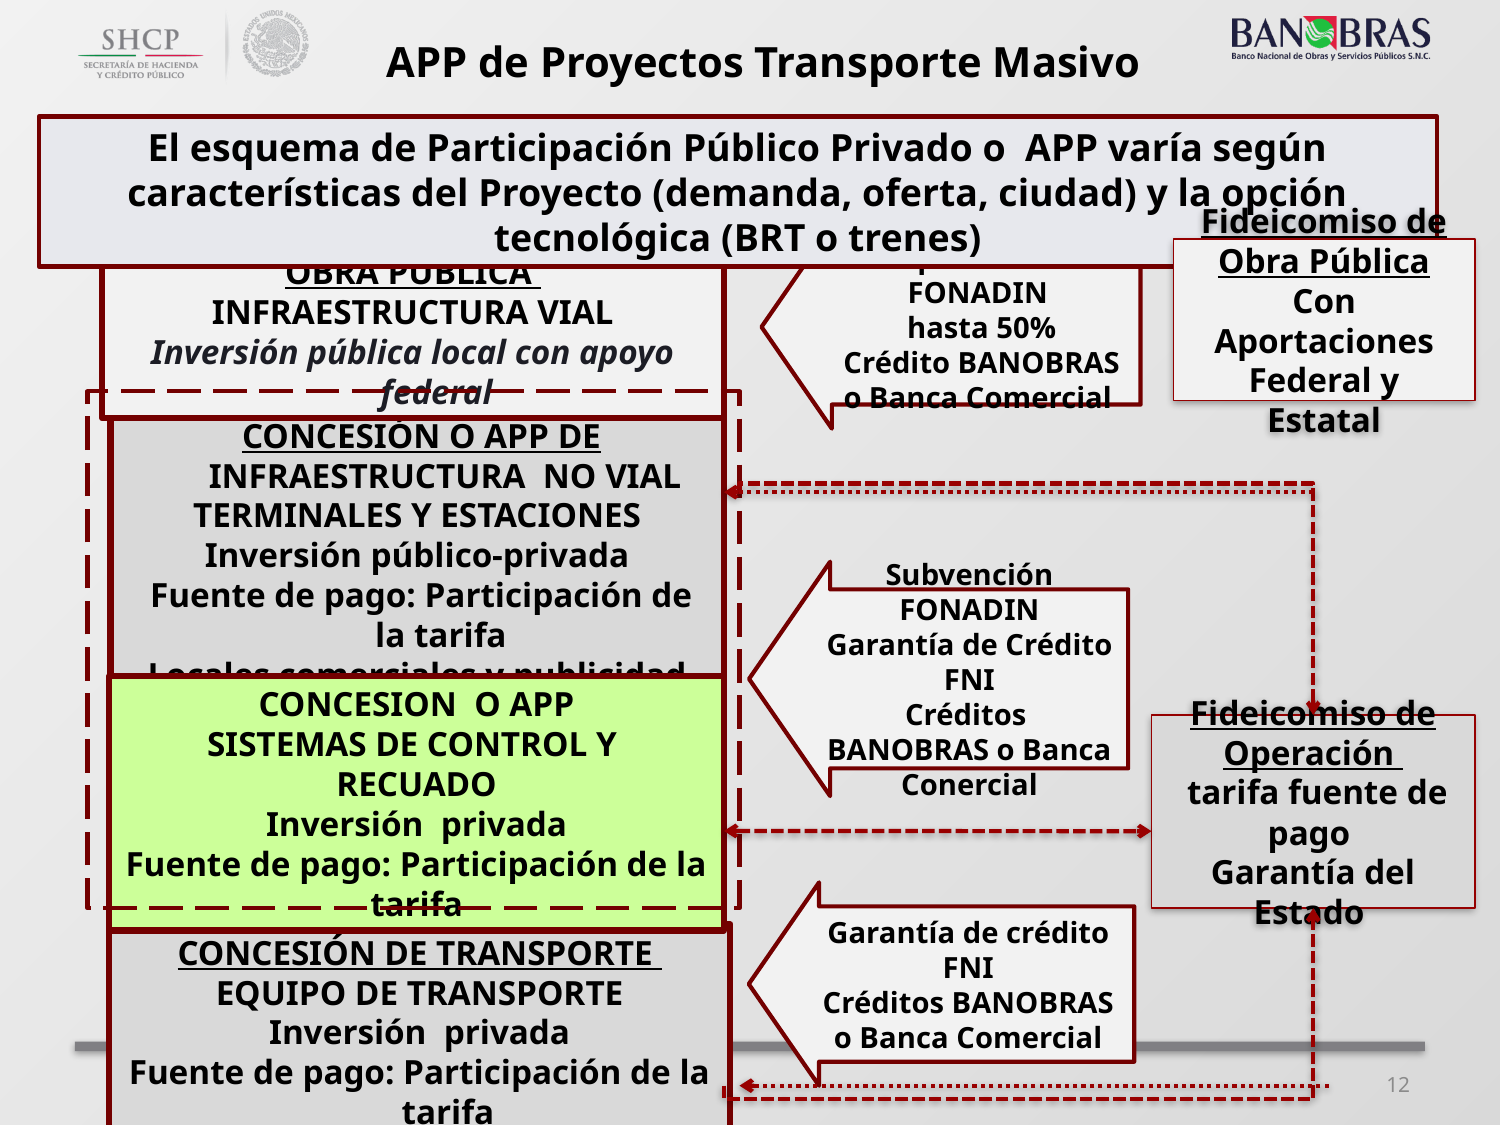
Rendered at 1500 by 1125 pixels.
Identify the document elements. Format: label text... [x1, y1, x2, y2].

picture [1232, 16, 1433, 61]
slide_number 12 [1074, 1055, 1425, 1116]
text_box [723, 908, 1314, 1086]
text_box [739, 499, 1314, 716]
text_box Fideicomiso de Operación tarifa fuente de pago Garantía del Estado [1151, 714, 1476, 909]
text_box [85, 389, 96, 910]
text_box El esquema de Participación Público Privado o APP varía según características del Proyecto (demanda, oferta, ciudad) y la opción tecnológica (BRT o trenes) [38, 116, 1437, 267]
text_box Fideicomiso de Obra Pública Con Aportaciones Federal y Estatal [1173, 238, 1476, 401]
picture [76, 5, 340, 85]
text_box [101, 224, 1141, 1102]
text_box APP de Proyectos Transporte Masivo [317, 46, 1210, 92]
